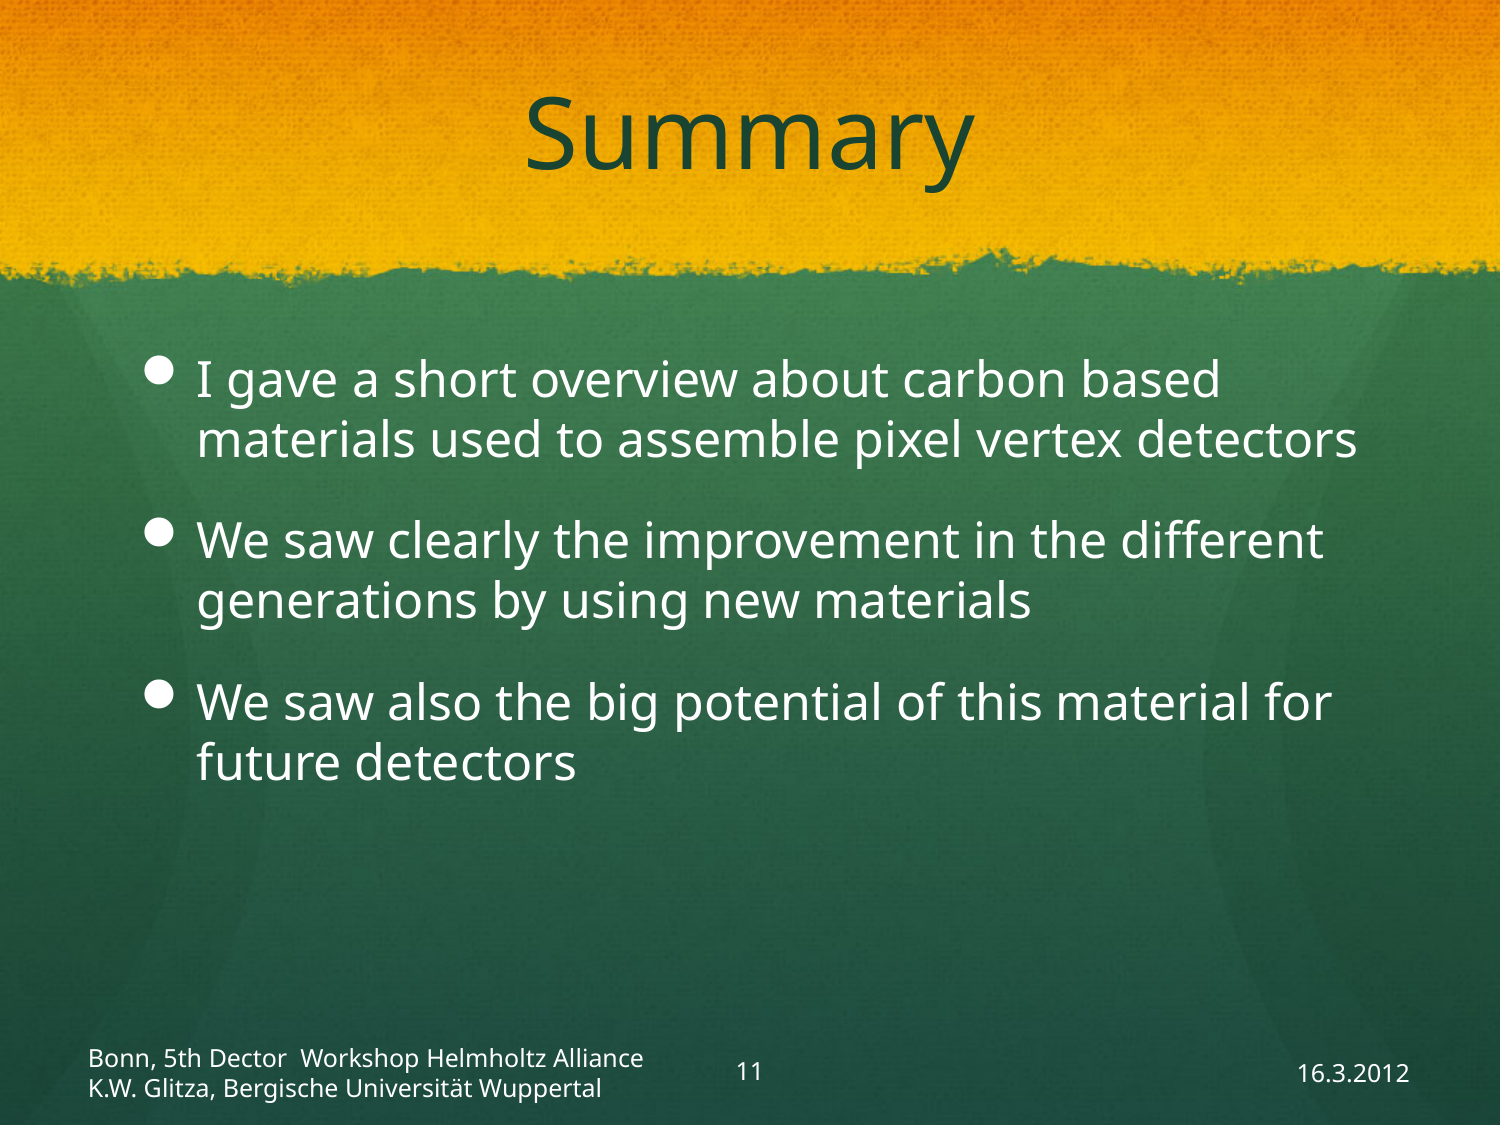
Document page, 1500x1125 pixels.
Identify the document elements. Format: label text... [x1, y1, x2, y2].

slide_number 11 [706, 1042, 794, 1103]
footer Bonn, 5th Dector Workshop Helmholtz Alliance K.W. Glitza, Bergische Universität Wuppertal [72, 1042, 706, 1103]
title Summary [125, 13, 1375, 246]
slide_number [1074, 1042, 1425, 1103]
list I gave a short overview about carbon based materials used to assemble pixel vertex detectors We saw clearly the improvement in the different generations by using new materials We saw also the big potential of this material for future detectors [125, 339, 1375, 1026]
picture [0, 0, 1500, 1125]
